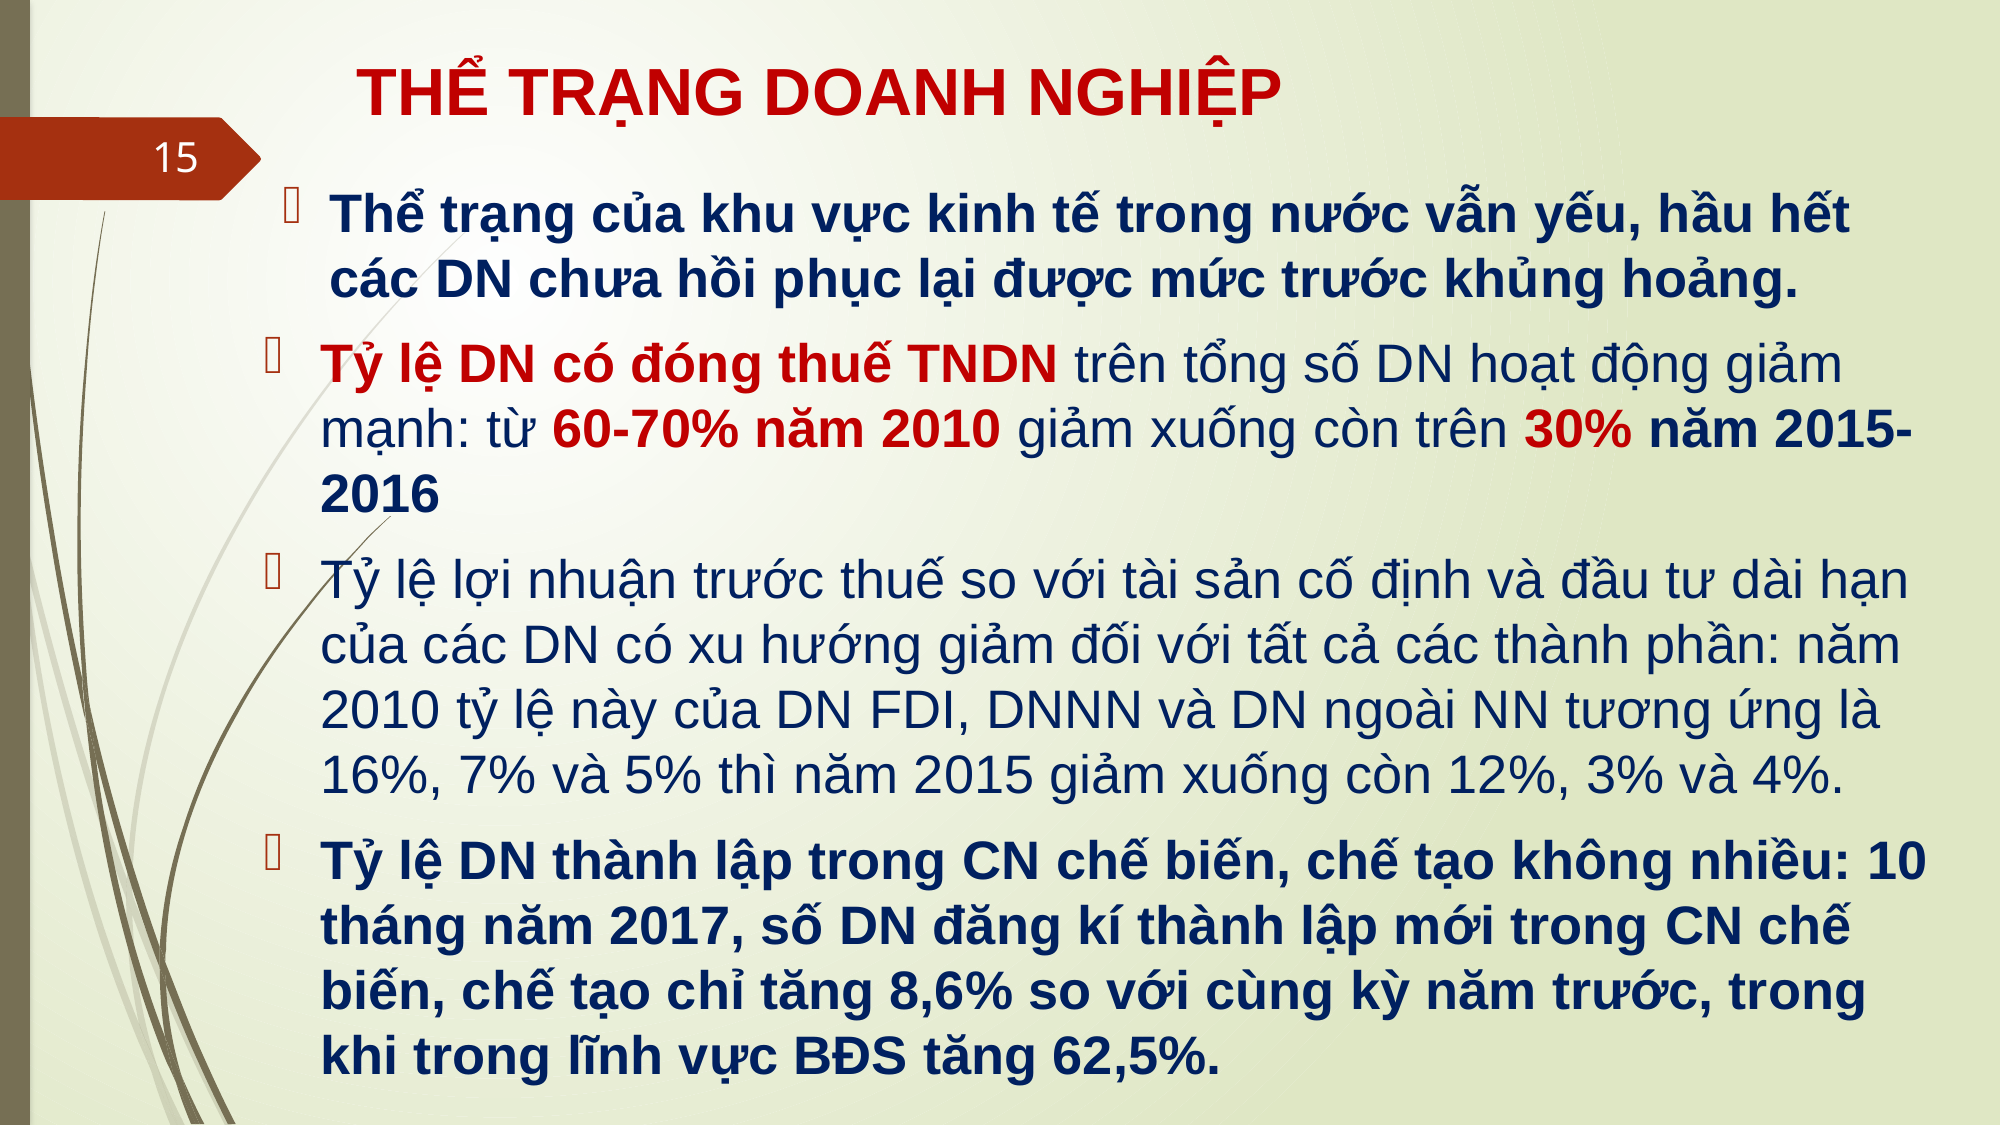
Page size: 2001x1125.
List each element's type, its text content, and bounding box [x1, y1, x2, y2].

slide_number 15 [87, 129, 216, 190]
list Thể trạng của khu vực kinh tế trong nước vẫn yếu, hầu hết các DN chưa hồi phục lại được mức trước khủng hoảng. Tỷ lệ DN có đóng thuế TNDN trên tổng số DN hoạt động giảm mạnh: từ 60-70% năm 2010 giảm xuống còn trên 30% năm 2015-2016 Tỷ lệ lợi nhuận trước thuế so với tài sản cố định và đầu tư dài hạn của các DN có xu hướng giảm đối với tất cả các thành phần: năm 2010 tỷ lệ này của DN FDI, DNNN và DN ngoài NN tương ứng là 16%, 7% và 5% thì năm 2015 giảm xuống còn 12%, 3% và 4%. Tỷ lệ DN thành lập trong CN chế biến, chế tạo không nhiều: 10 tháng năm 2017, số DN đăng kí thành lập mới trong CN chế biến, chế tạo chỉ tăng 8,6% so với cùng kỳ năm trước, trong khi trong lĩnh vực BĐS tăng 62,5%. [248, 170, 1961, 1086]
title THỂ TRẠNG DOANH NGHIỆP [341, 40, 1888, 170]
